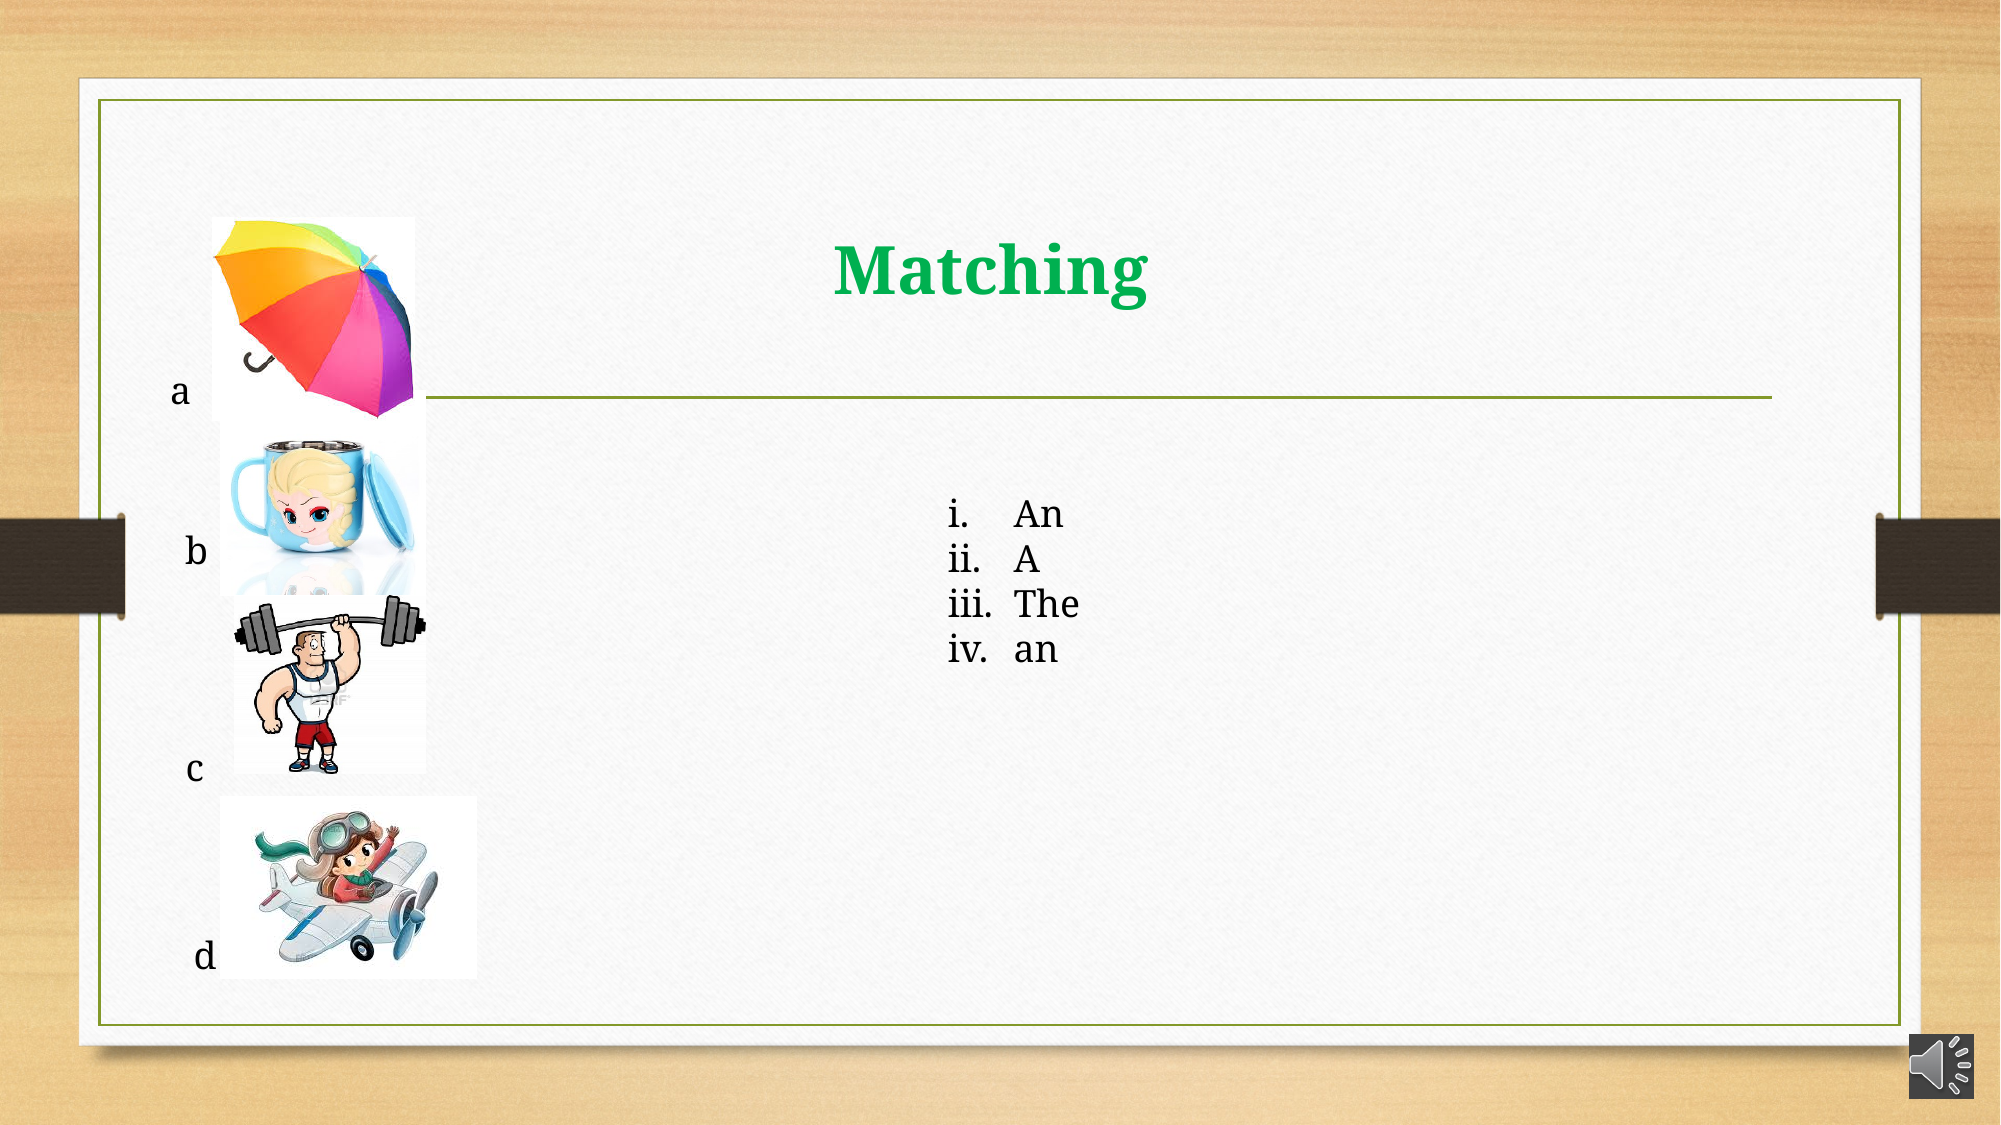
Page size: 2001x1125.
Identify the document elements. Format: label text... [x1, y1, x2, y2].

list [234, 594, 426, 775]
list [220, 390, 426, 596]
picture [0, 0, 2001, 1125]
text_box c [170, 736, 213, 797]
text_box d [178, 925, 221, 985]
text_box b [170, 520, 213, 580]
text_box a [155, 359, 203, 420]
text_box An A The an [933, 482, 1414, 678]
title Matching [212, 161, 1788, 375]
